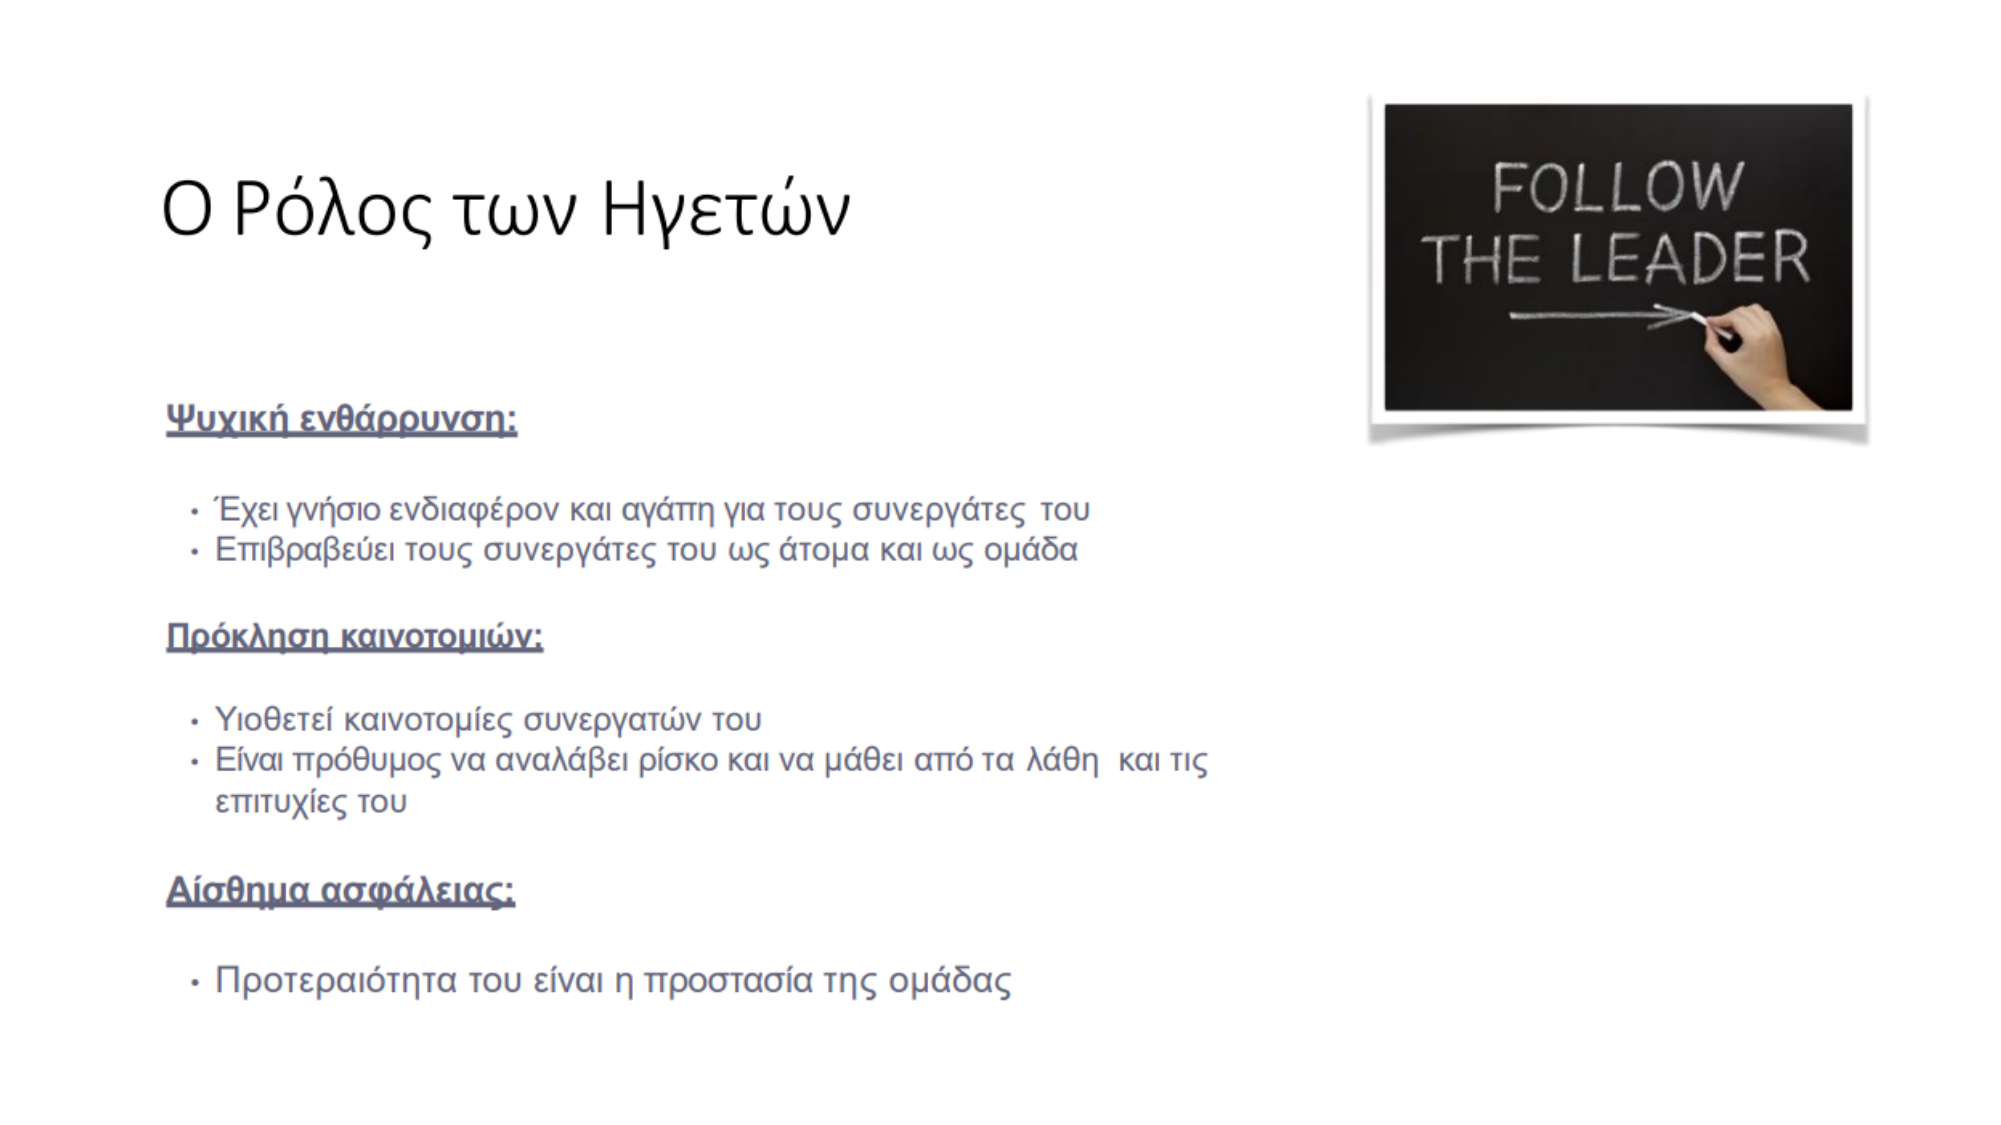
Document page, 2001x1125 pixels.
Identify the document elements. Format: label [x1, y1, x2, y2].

picture [87, 93, 1913, 1032]
